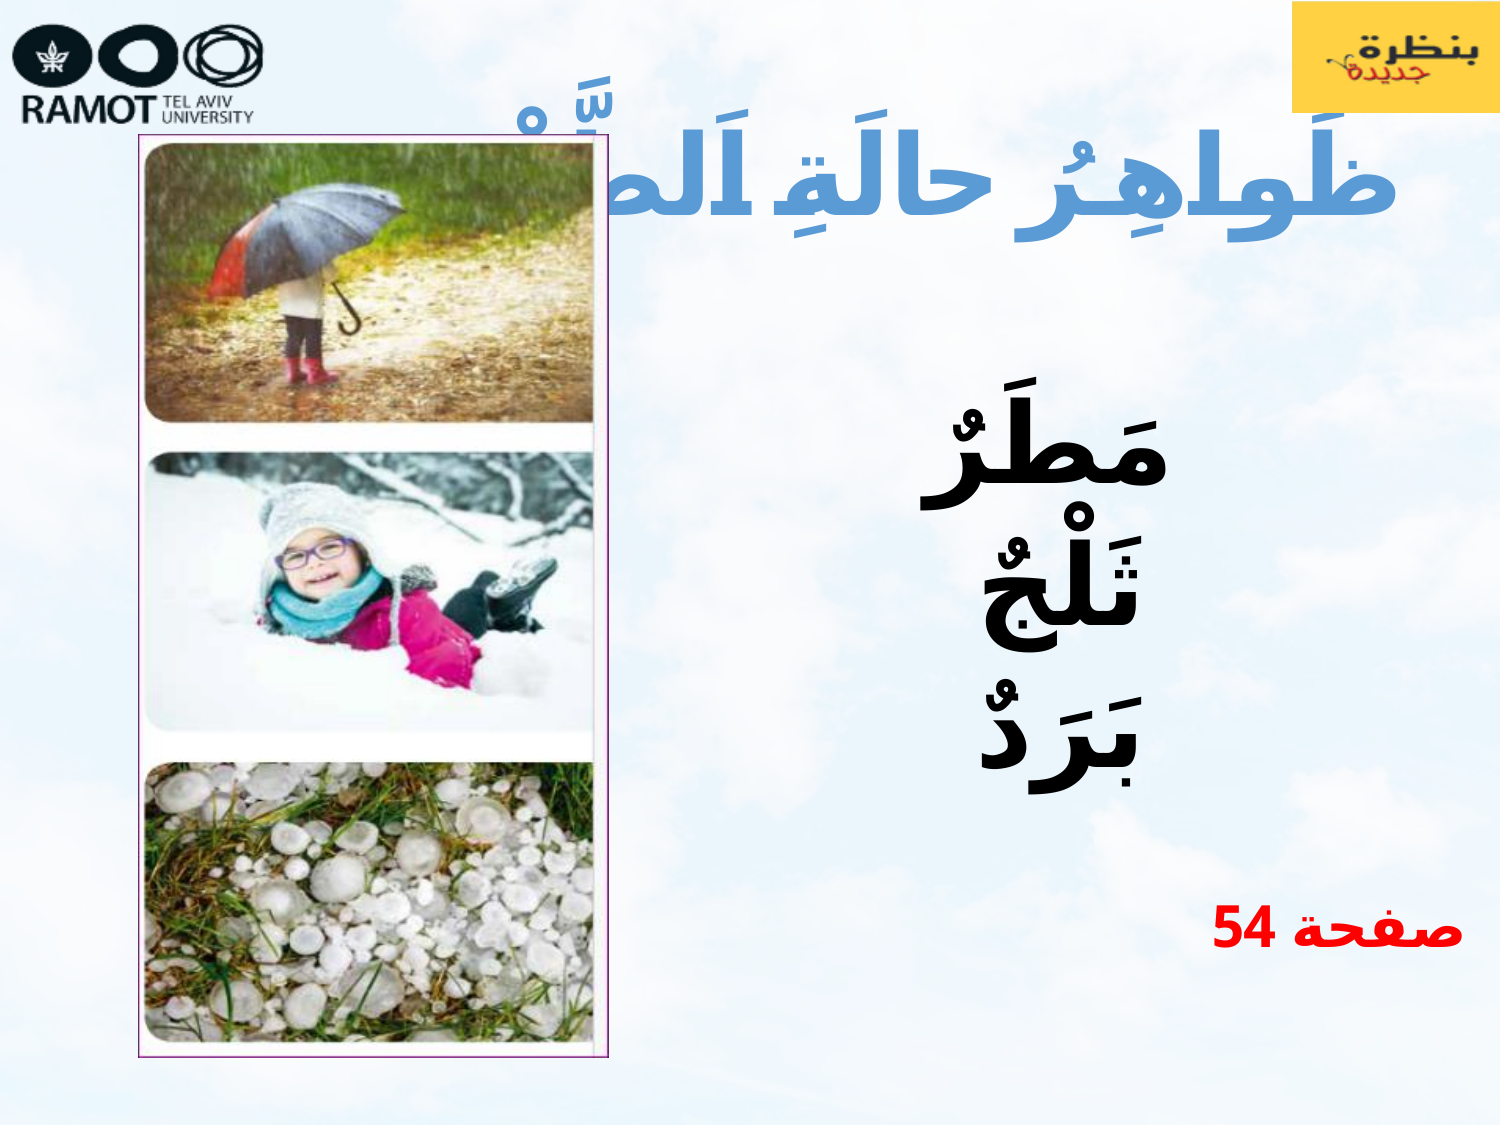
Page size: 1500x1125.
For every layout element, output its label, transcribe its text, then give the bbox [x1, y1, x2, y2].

picture [1292, 1, 1500, 113]
title ظَواهِرُ حالَةِ اَلطَّقْسِ [277, 70, 1448, 287]
picture [0, 11, 609, 1058]
list مَطَرٌ ثَلْجٌ بَرَدٌ صفحة 54 [0, 287, 1483, 1125]
